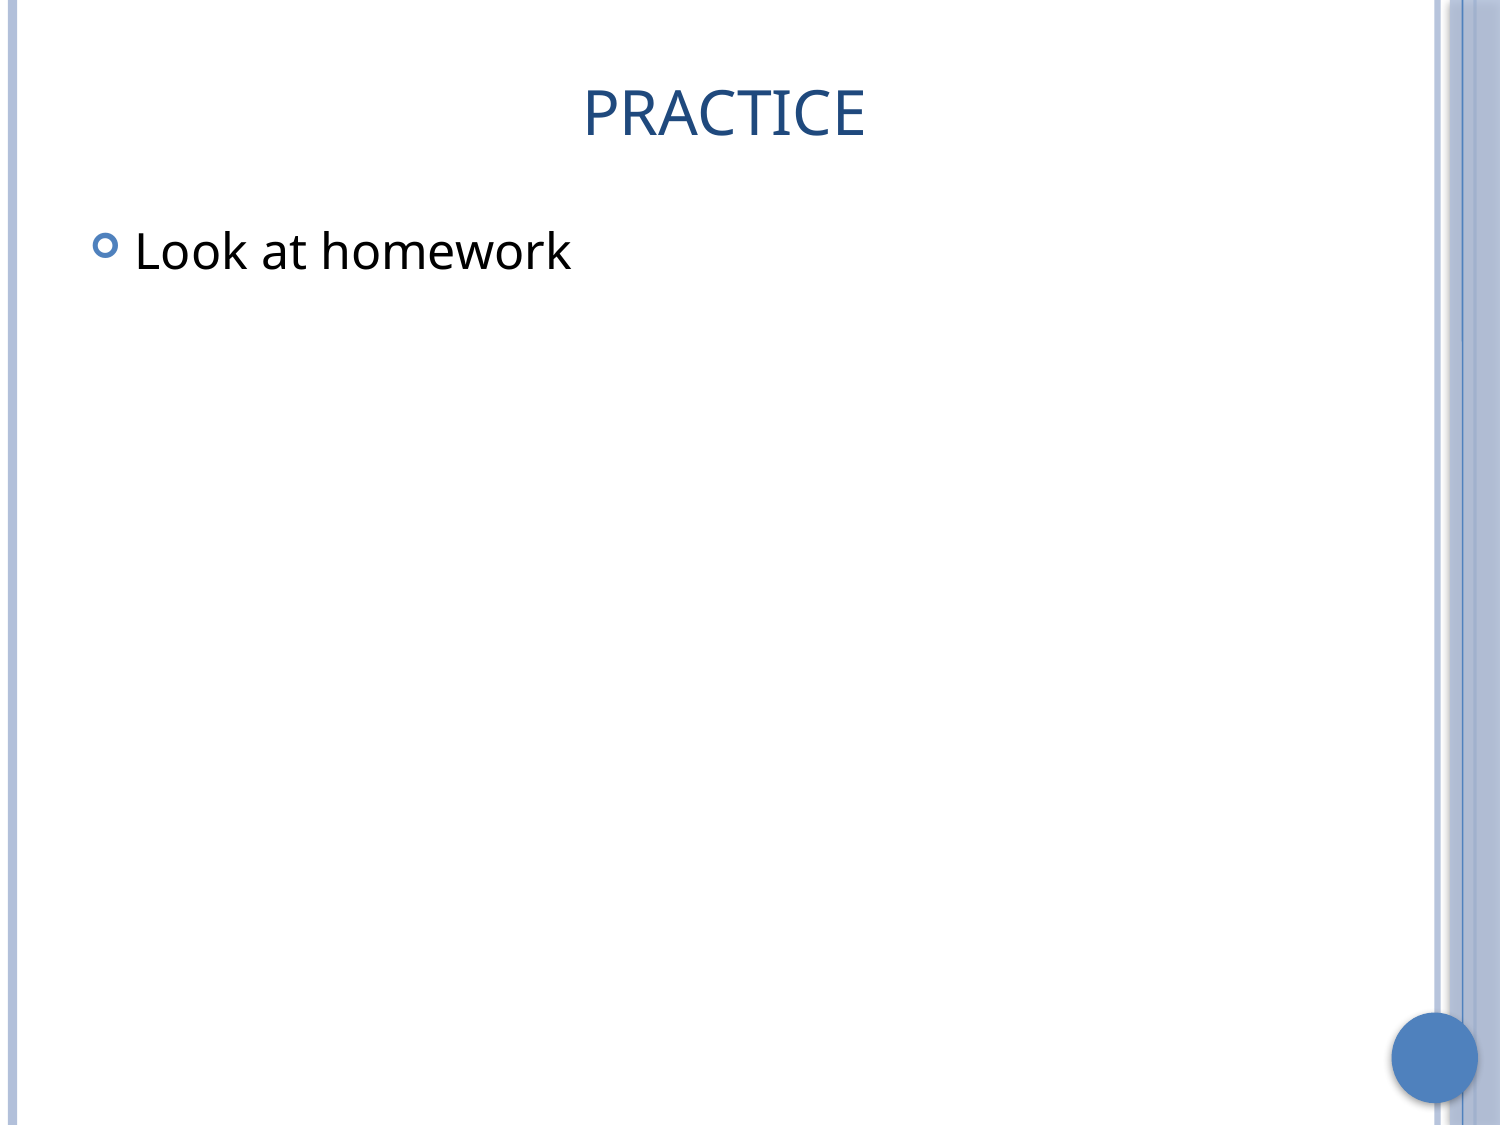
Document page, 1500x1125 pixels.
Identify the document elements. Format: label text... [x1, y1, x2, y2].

title Practice [75, 45, 1375, 175]
list Look at homework [75, 212, 1375, 1062]
